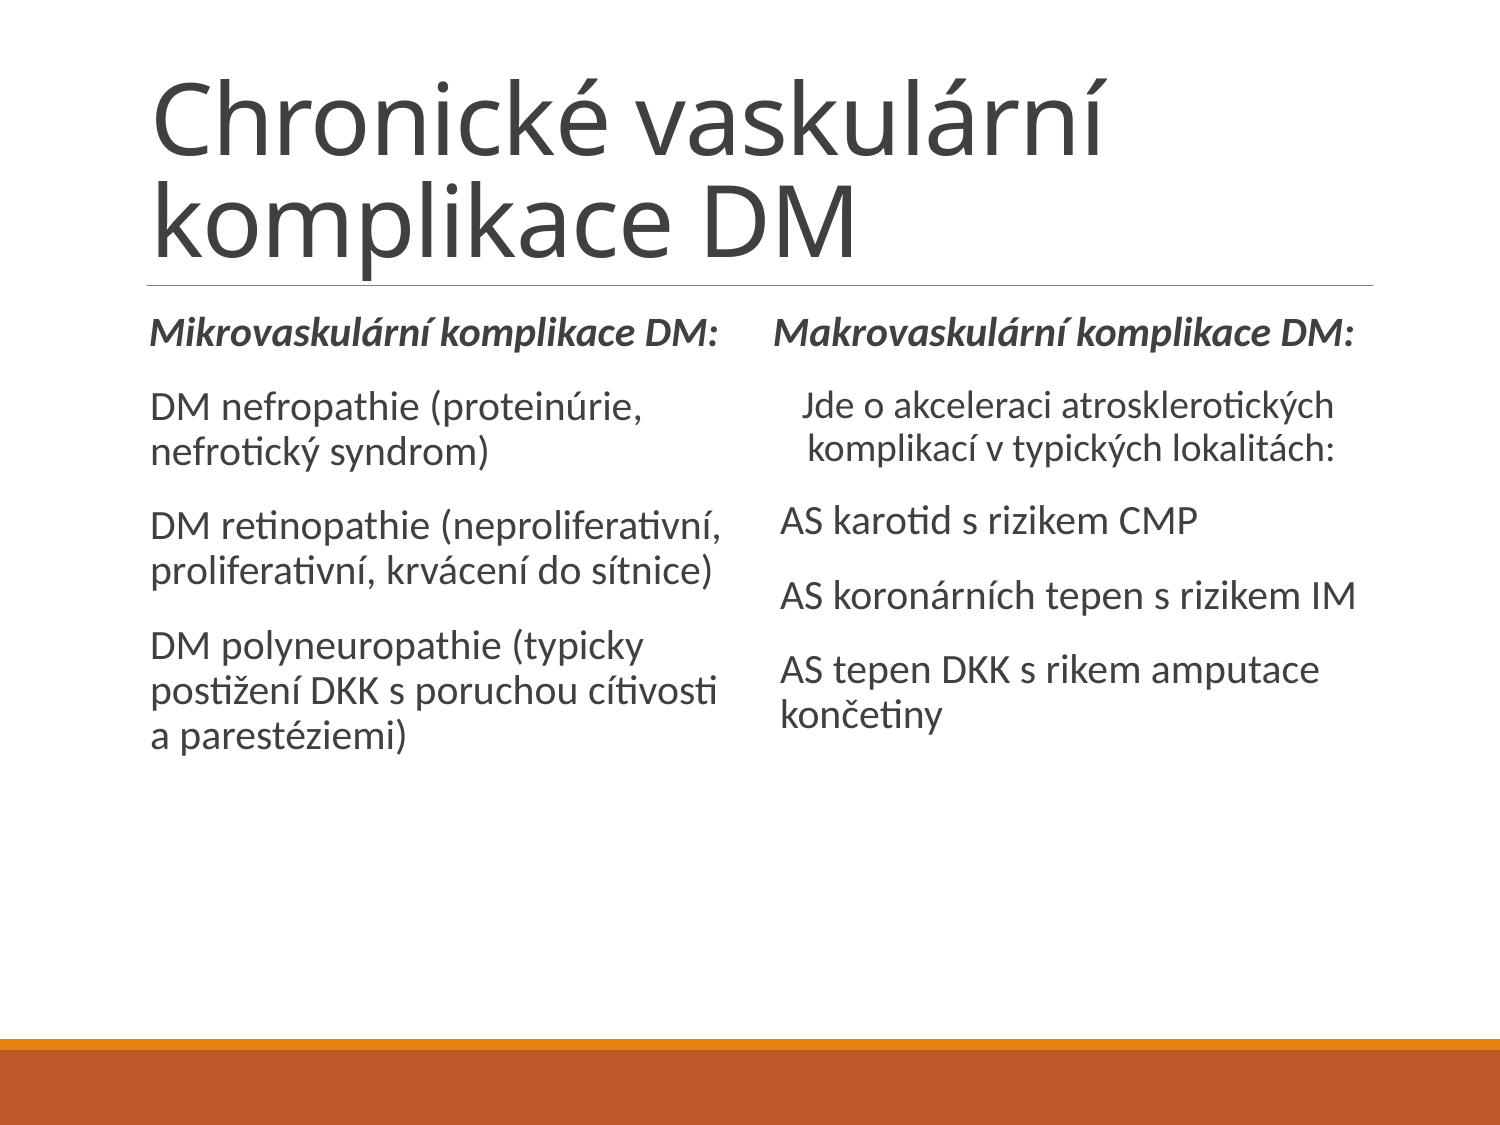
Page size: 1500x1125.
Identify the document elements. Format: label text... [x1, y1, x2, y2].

title Chronické vaskulární komplikace DM [135, 47, 1373, 285]
list Mikrovaskulární komplikace DM: DM nefropathie (proteinúrie, nefrotický syndrom) DM retinopathie (neproliferativní, proliferativní, krvácení do sítnice) DM polyneuropathie (typicky postižení DKK s poruchou cítivosti a parestéziemi) [135, 302, 743, 963]
list Makrovaskulární komplikace DM: Jde o akceleraci atrosklerotických komplikací v typických lokalitách: AS karotid s rizikem CMP AS koronárních tepen s rizikem IM AS tepen DKK s rikem amputace končetiny [765, 302, 1373, 963]
